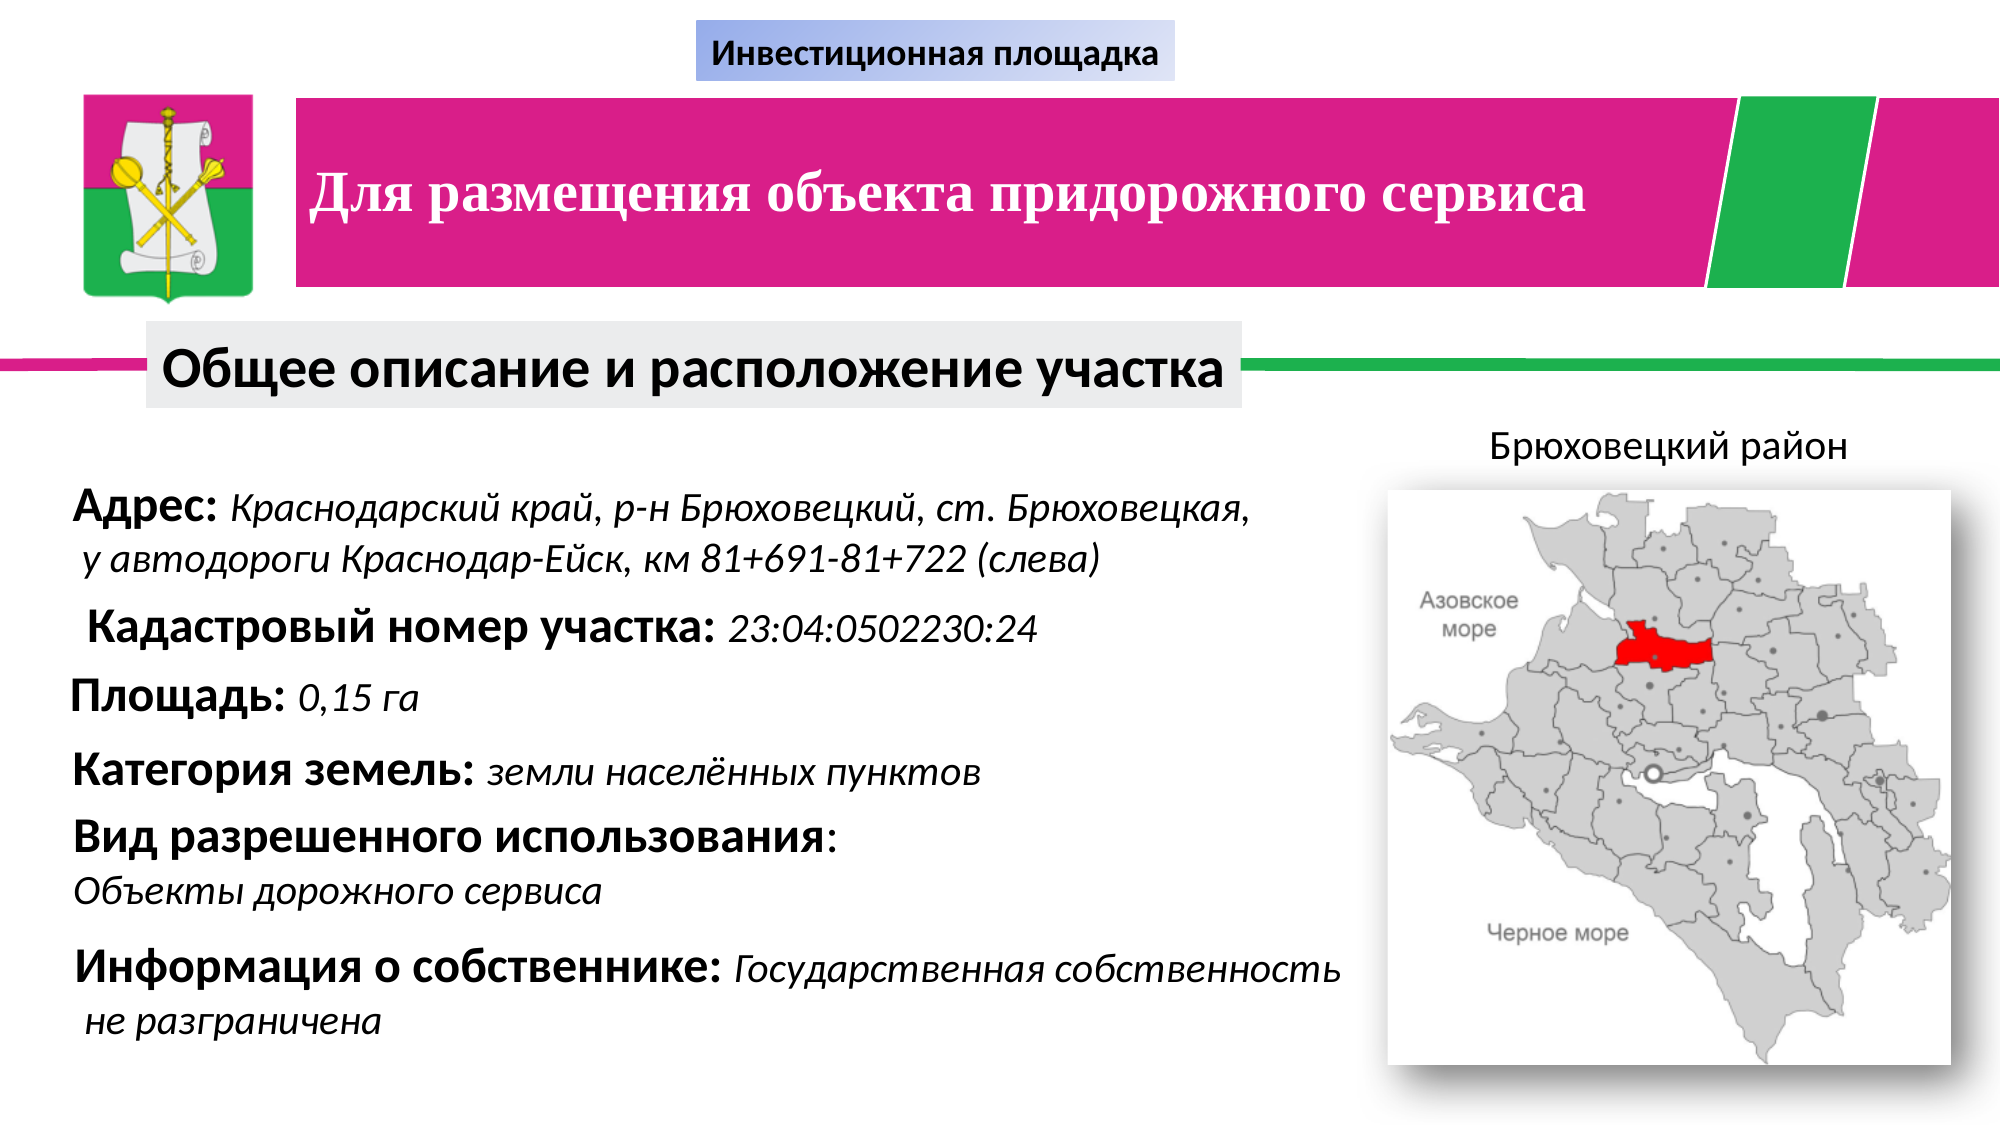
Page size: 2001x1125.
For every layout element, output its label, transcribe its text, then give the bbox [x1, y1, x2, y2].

title Для размещения объекта придорожного сервиса [1846, 96, 2000, 289]
text_box Площадь: 0,15 га [55, 654, 436, 730]
text_box Брюховецкий район [1474, 410, 1864, 475]
text_box Общее описание и расположение участка [146, 321, 1242, 408]
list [81, 92, 256, 310]
text_box [1703, 93, 1881, 292]
text_box Инвестиционная площадка [696, 20, 1175, 81]
text_box Информация о собственнике: Государственная собственность не разграничена [59, 925, 1357, 1051]
text_box Категория земель: земли населённых пунктов [57, 727, 1007, 803]
text_box Кадастровый номер участка: 23:04:0502230:24 [72, 585, 1062, 660]
picture [1387, 490, 1951, 1065]
text_box Адрес: Краснодарский край, р-н Брюховецкий, ст. Брюховецкая, у автодороги Краснодар-Ейск, км 81+691-81+722 (слева) [57, 463, 1268, 589]
text_box Вид разрешенного использования: Объекты дорожного сервиса [58, 795, 866, 920]
title Для размещения объекта придорожного сервиса [294, 96, 1737, 289]
